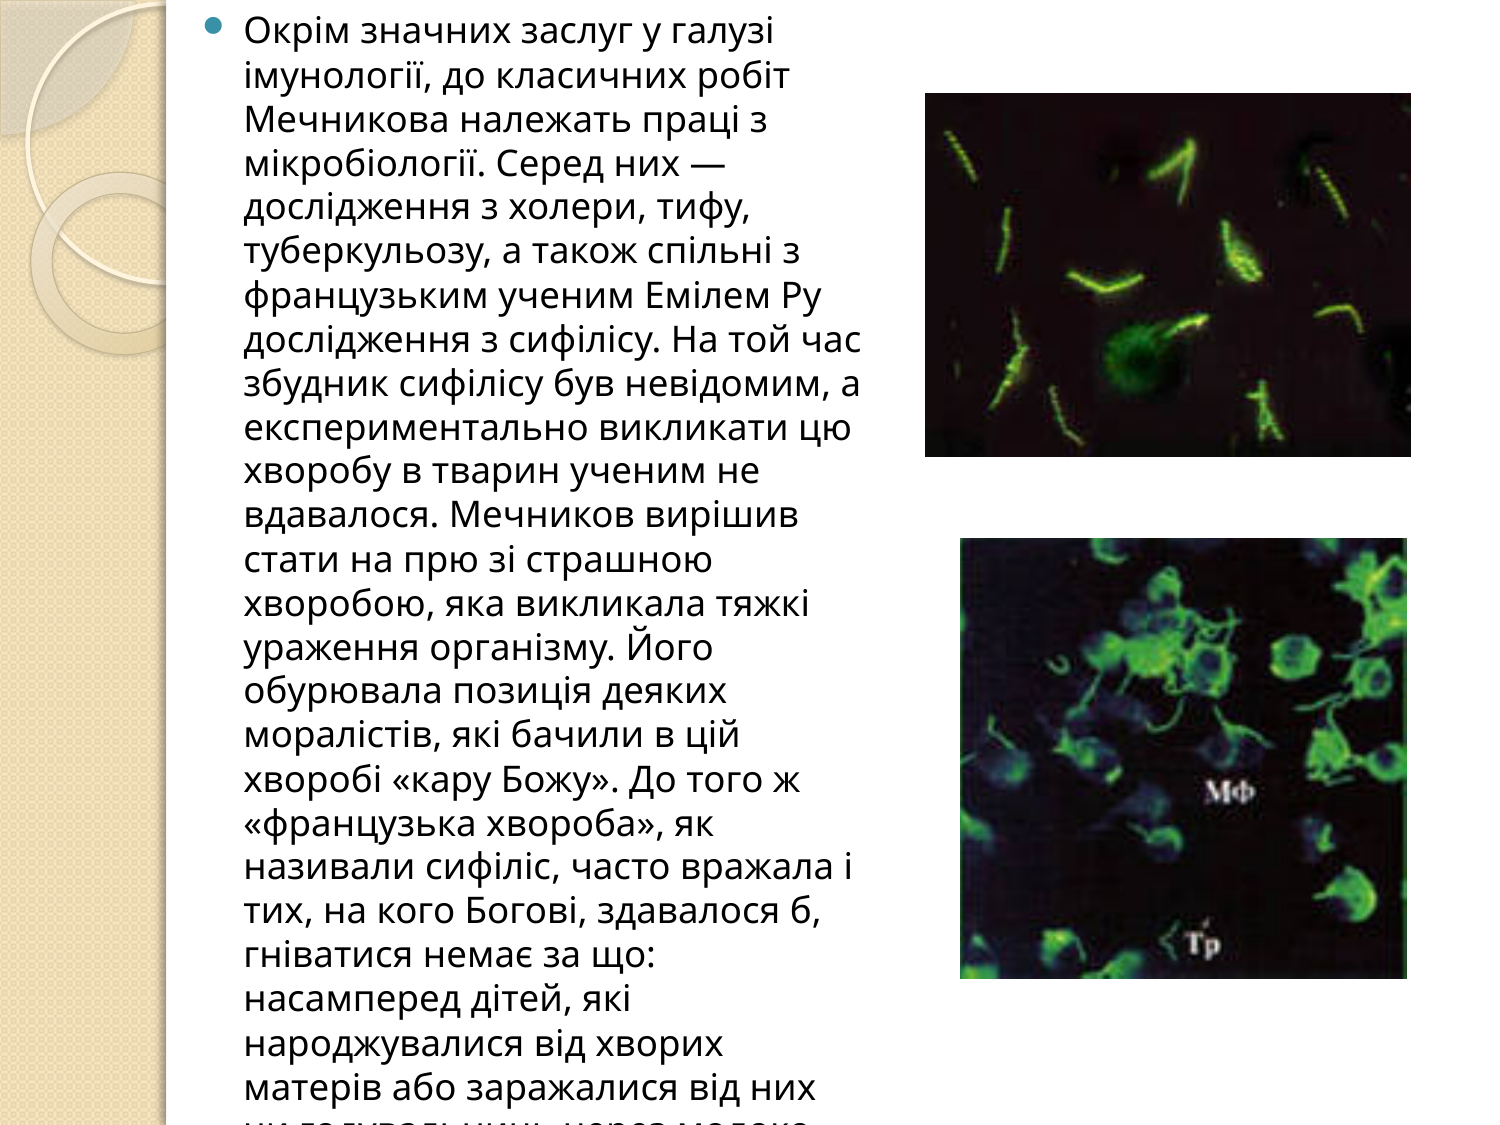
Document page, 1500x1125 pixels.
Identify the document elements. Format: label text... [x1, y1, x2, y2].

list Окрім значних заслуг у галузі імунології, до класичних робіт Мечникова належать праці з мікробіології. Серед них — дослідження з холери, тифу, туберкульозу, а також спільні з французьким ученим Емілем Ру дослідження з сифілісу. На той час збудник сифілісу був невідомим, а експериментально викликати цю хворобу в тварин ученим не вдавалося. Мечников вирішив стати на прю зі страшною хворобою, яка викликала тяжкі ураження організму. Його обурювала позиція деяких моралістів, які бачили в цій хворобі «кару Божу». До того ж «французька хвороба», як називали сифіліс, часто вражала і тих, на кого Богові, здавалося б, гніватися немає за що: насамперед дітей, які народжувалися від хворих матерів або заражалися від них чи годувальниць через молоко. [175, 0, 879, 1125]
picture [960, 538, 1407, 979]
title [879, 45, 1466, 233]
picture [925, 93, 1411, 458]
